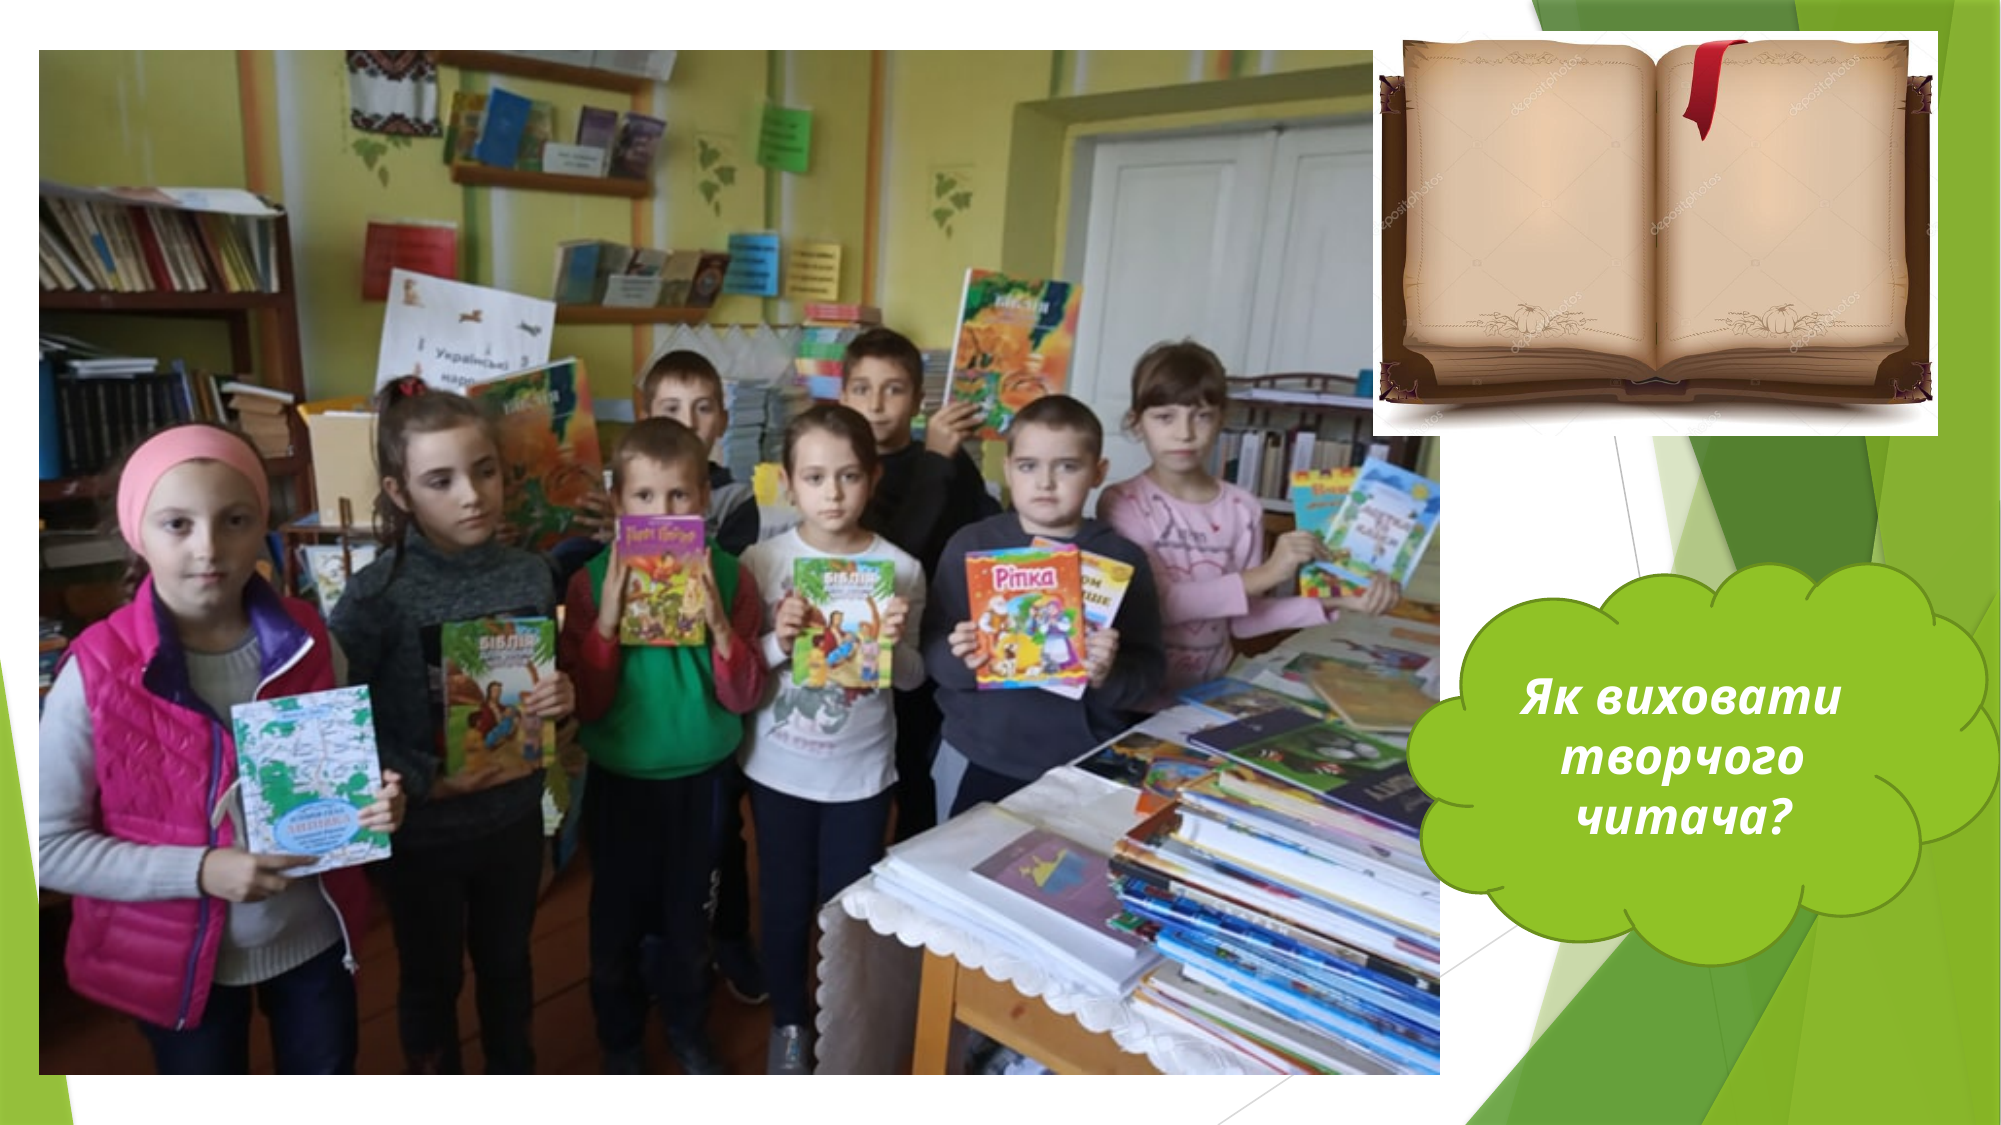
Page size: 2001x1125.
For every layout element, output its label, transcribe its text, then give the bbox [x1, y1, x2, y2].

text_box Як виховати творчого читача? [1444, 562, 2000, 968]
picture [39, 30, 1938, 1075]
